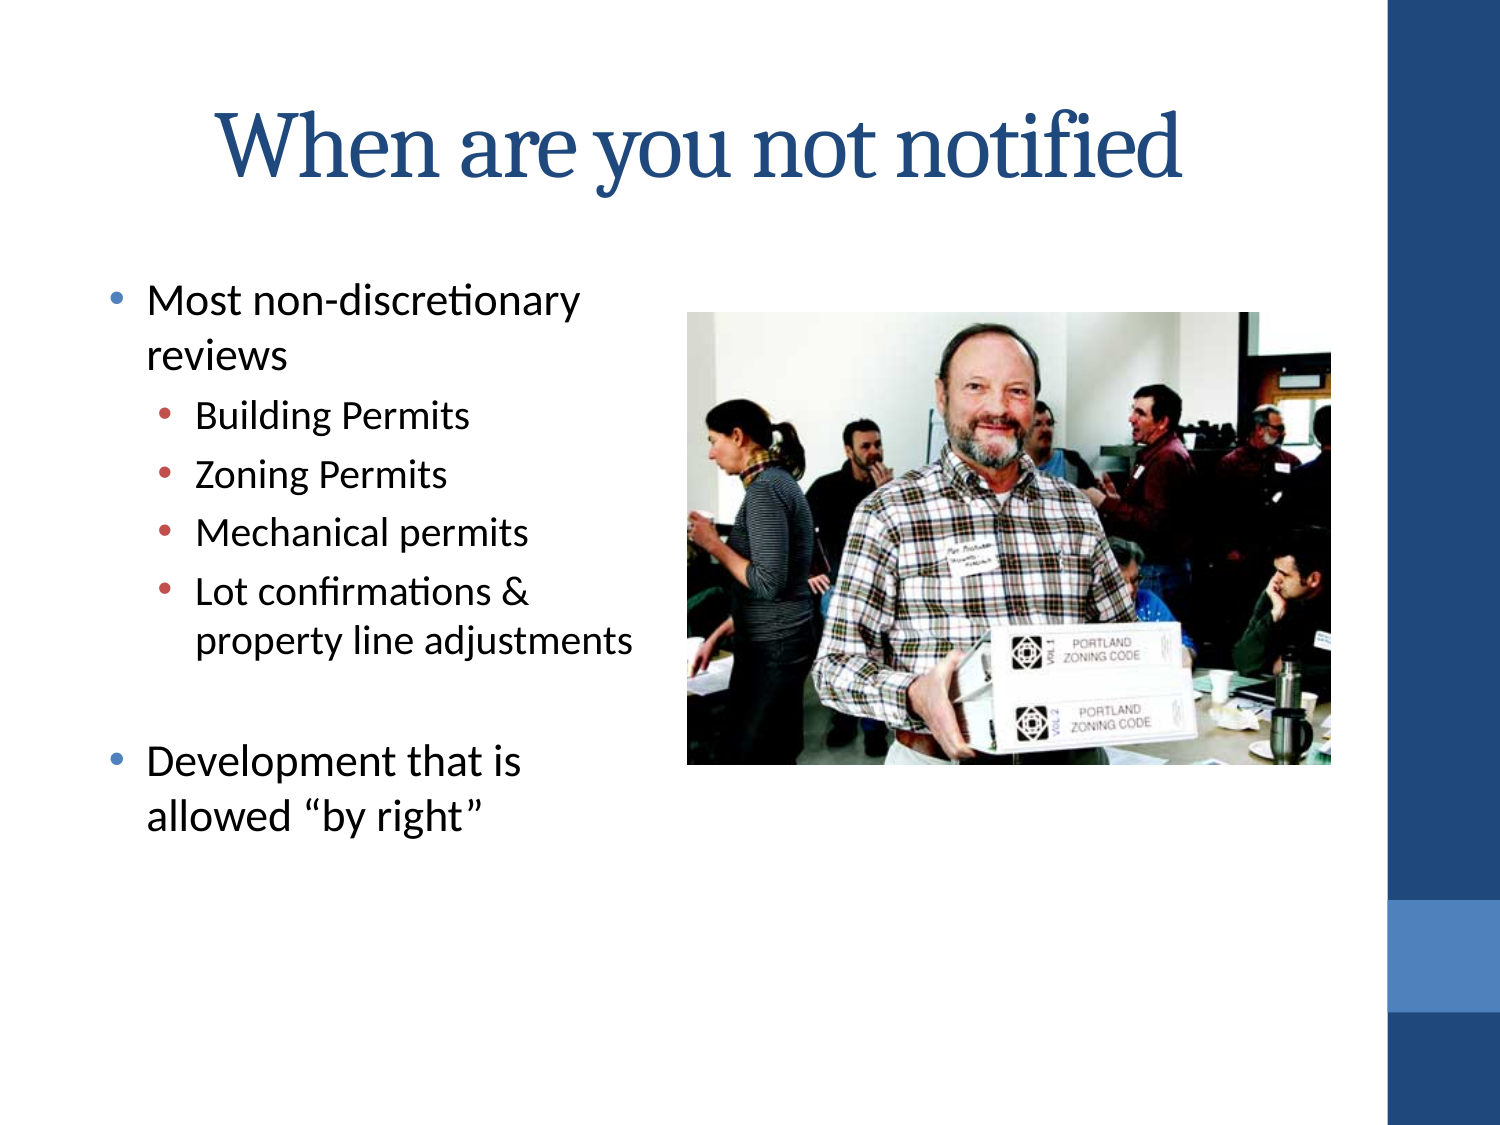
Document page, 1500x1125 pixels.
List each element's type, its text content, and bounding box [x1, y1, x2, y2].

list Most non-discretionary reviews Building Permits Zoning Permits Mechanical permits Lot confirmations & property line adjustments Development that is allowed “by right” [75, 262, 688, 1050]
picture [686, 311, 1332, 766]
title When are you not notified [75, 45, 1325, 233]
